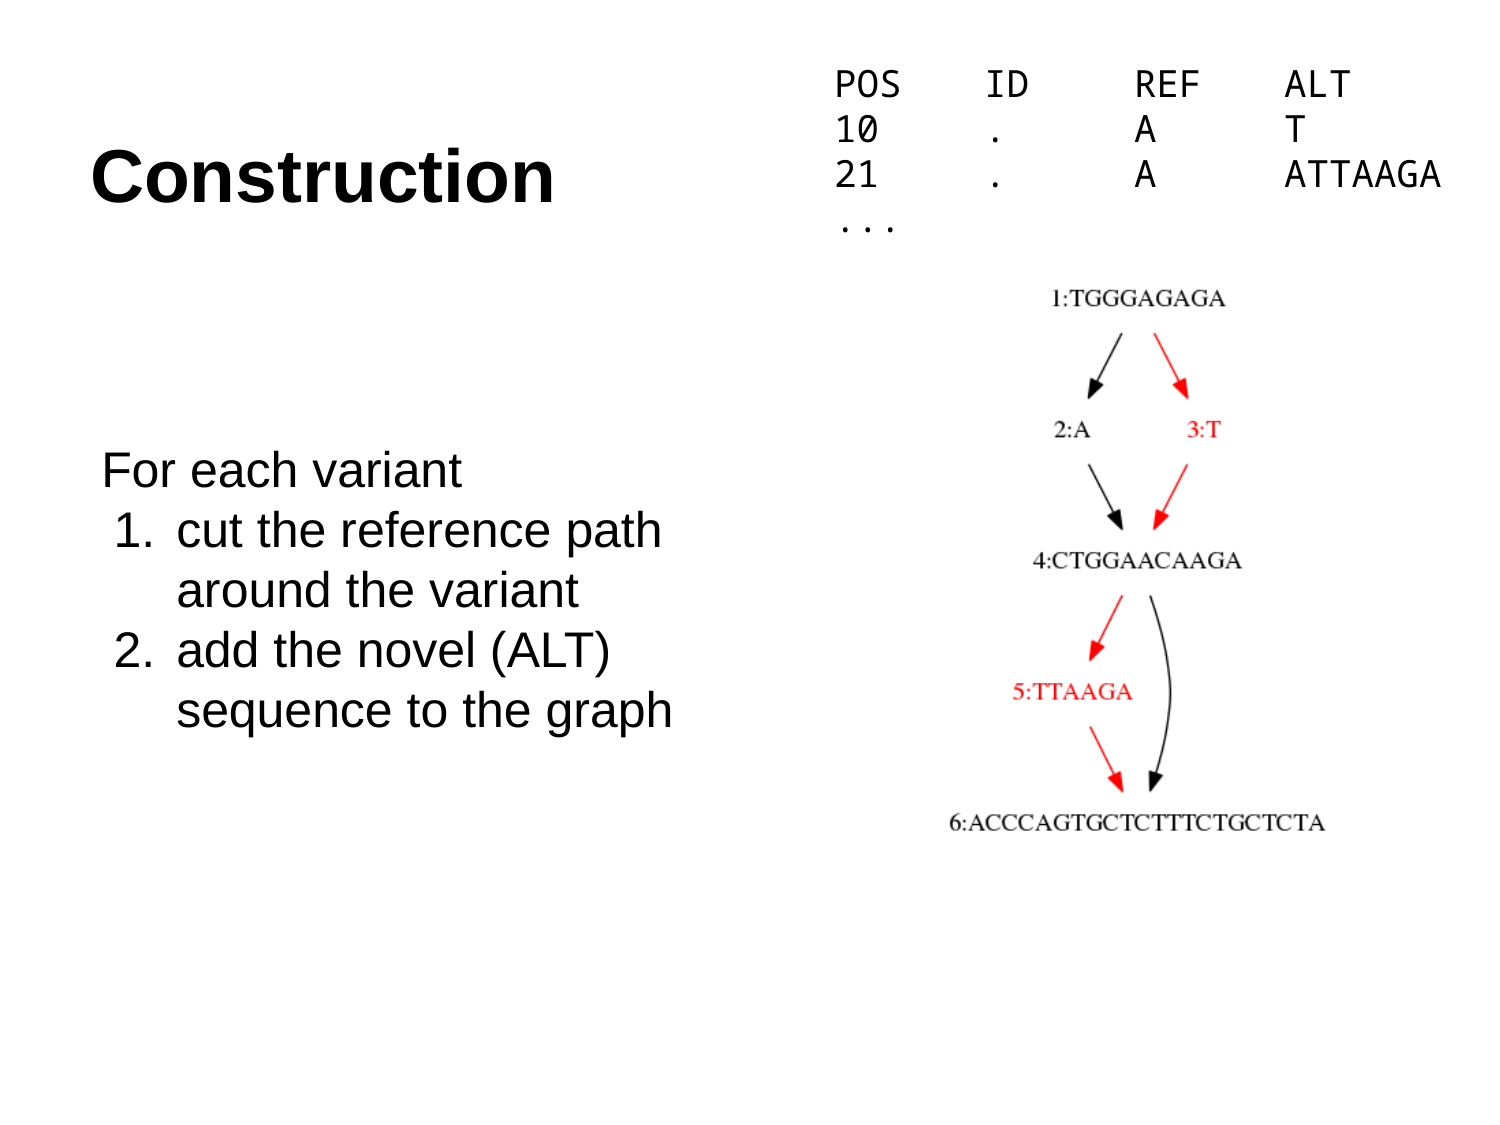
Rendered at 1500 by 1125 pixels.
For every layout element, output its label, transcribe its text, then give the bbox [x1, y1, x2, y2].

title Construction [75, 45, 819, 233]
text_box POS ID REF ALT 10 . A T 21 . A ATTAAGA ... [819, 45, 1458, 257]
picture [927, 260, 1349, 865]
text_box For each variant cut the reference path around the variant add the novel (ALT) sequence to the graph [86, 422, 705, 971]
